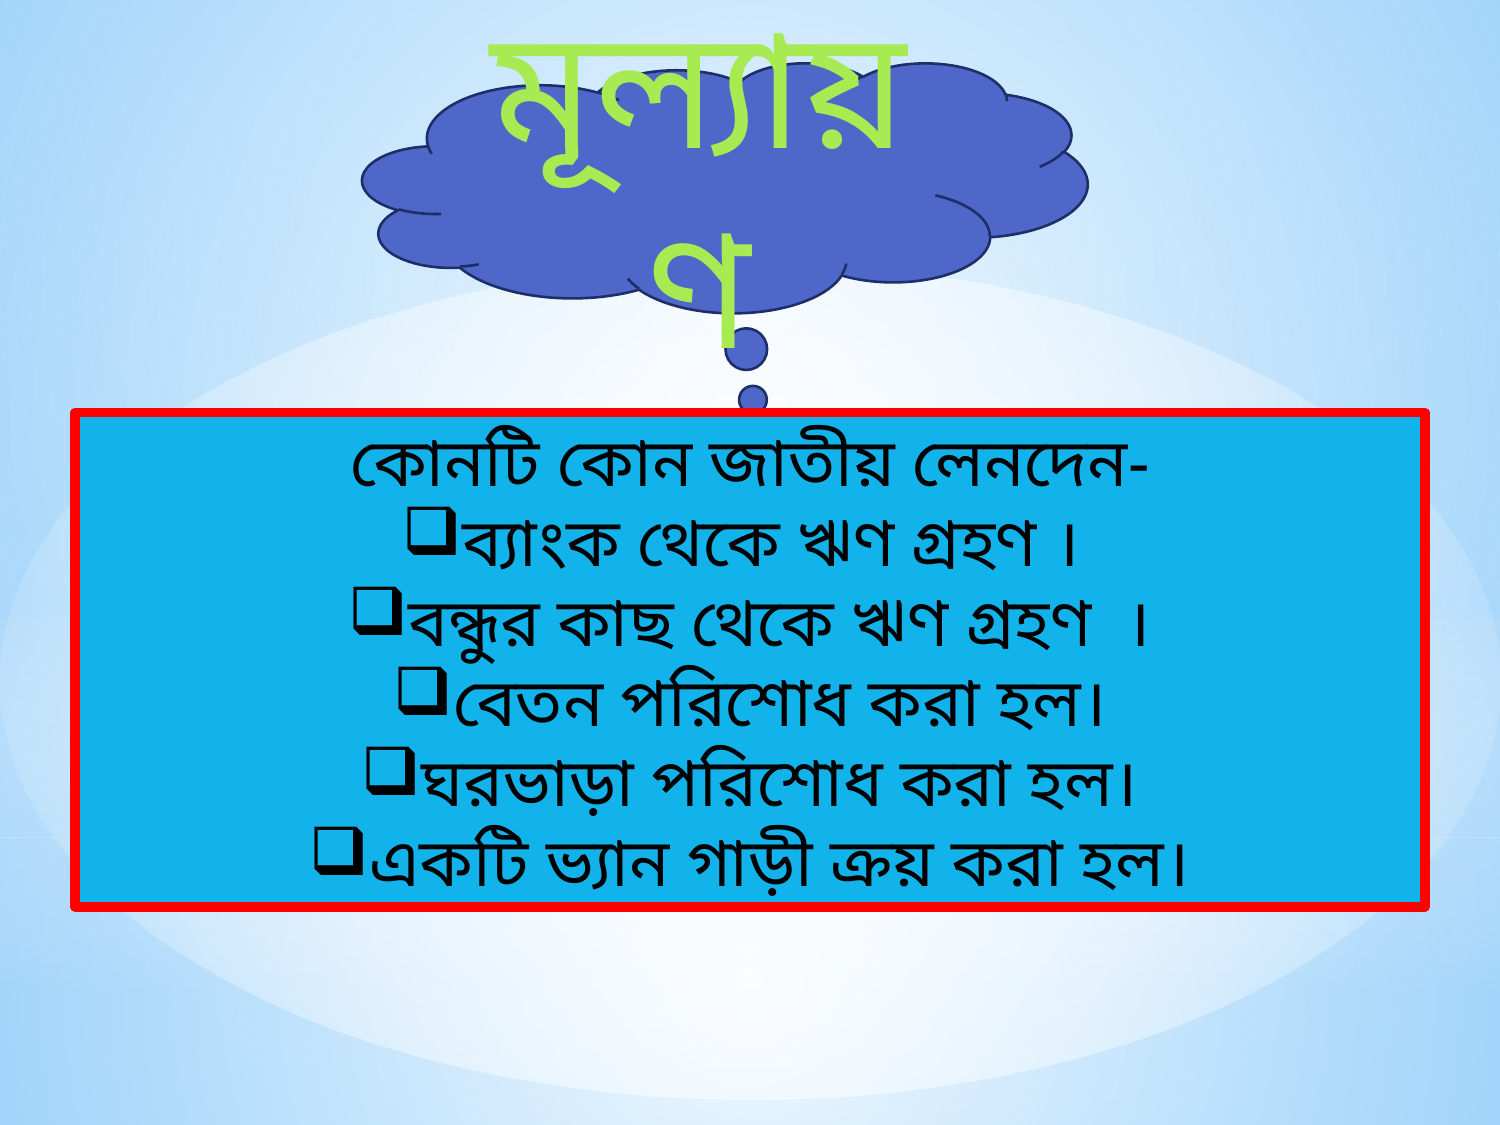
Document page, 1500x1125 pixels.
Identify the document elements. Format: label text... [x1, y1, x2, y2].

text_box মূল্যায়ণ [724, 327, 769, 372]
text_box মূল্যায়ণ [360, 62, 1090, 315]
text_box মূল্যায়ণ [737, 384, 769, 412]
text_box কোনটি কোন জাতীয় লেনদেন- ব্যাংক থেকে ঋণ গ্রহণ । বন্ধুর কাছ থেকে ঋণ গ্রহণ । বেতন পরিশোধ করা হল। ঘরভাড়া পরিশোধ করা হল। একটি ভ্যান গাড়ী ক্রয় করা হল। [74, 412, 1425, 907]
